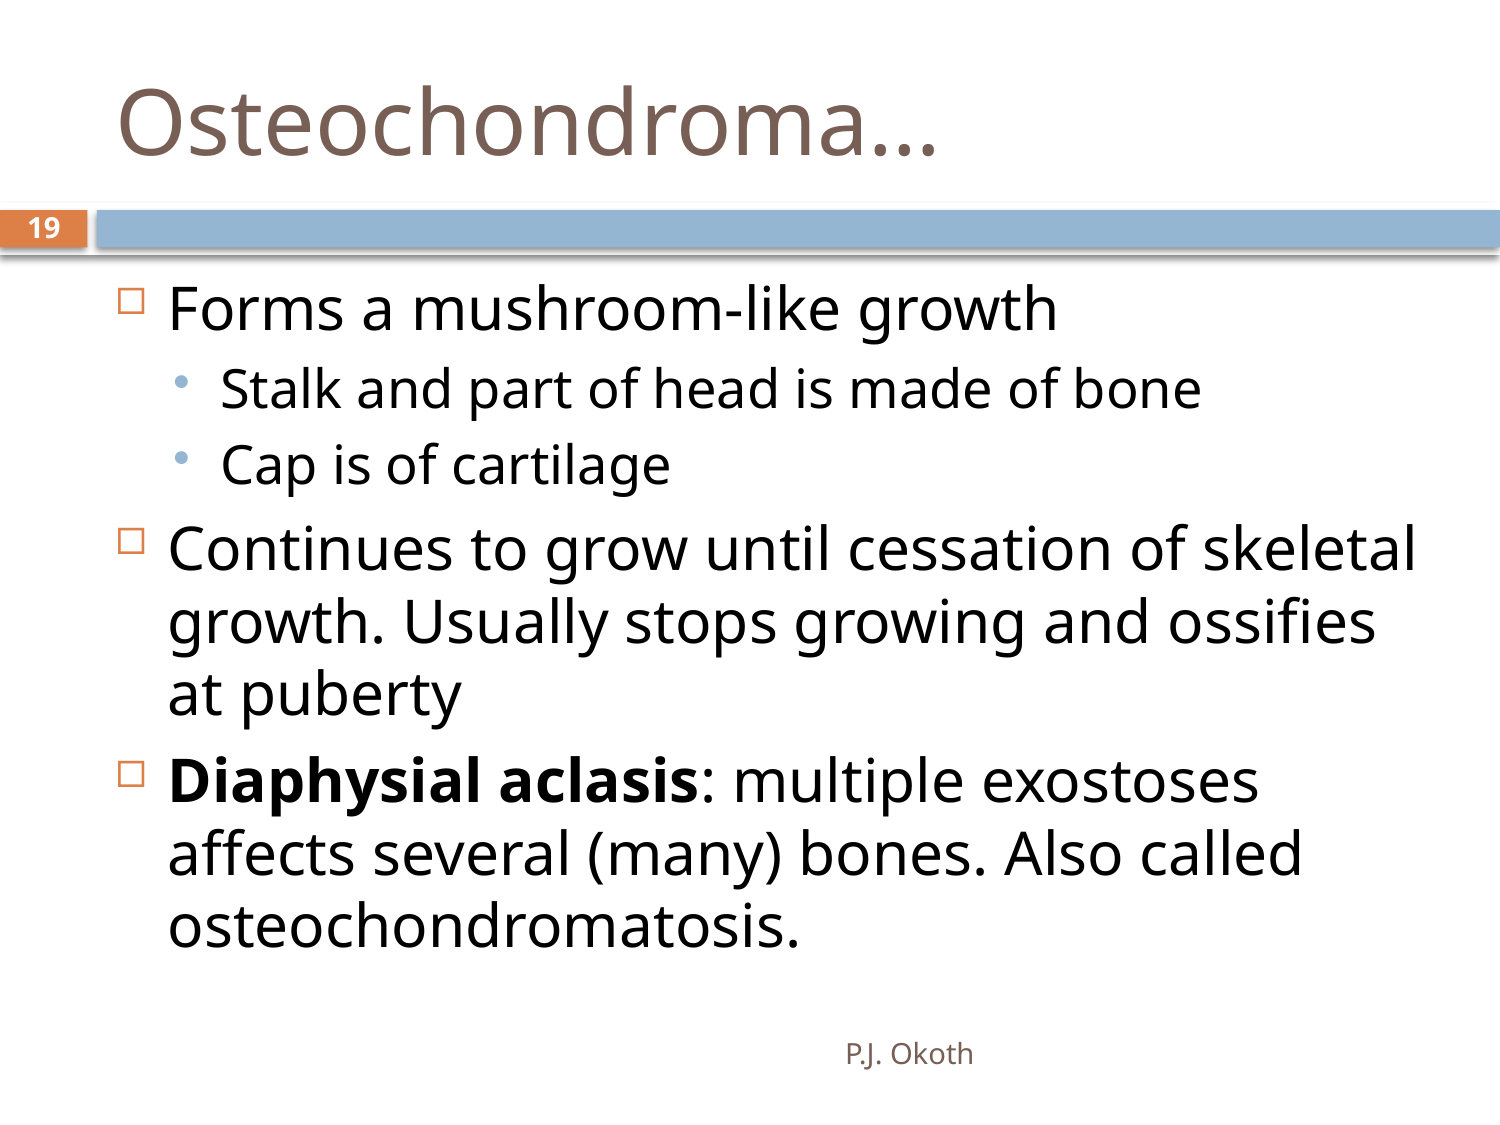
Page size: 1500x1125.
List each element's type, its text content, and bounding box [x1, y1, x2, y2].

title Osteochondroma… [100, 37, 1438, 200]
slide_number 19 [0, 208, 88, 249]
list Forms a mushroom-like growth Stalk and part of head is made of bone Cap is of cartilage Continues to grow until cessation of skeletal growth. Usually stops growing and ossifies at puberty Diaphysial aclasis: multiple exostoses affects several (many) bones. Also called osteochondromatosis. [100, 262, 1438, 1000]
footer P.J. Okoth [99, 1024, 990, 1085]
